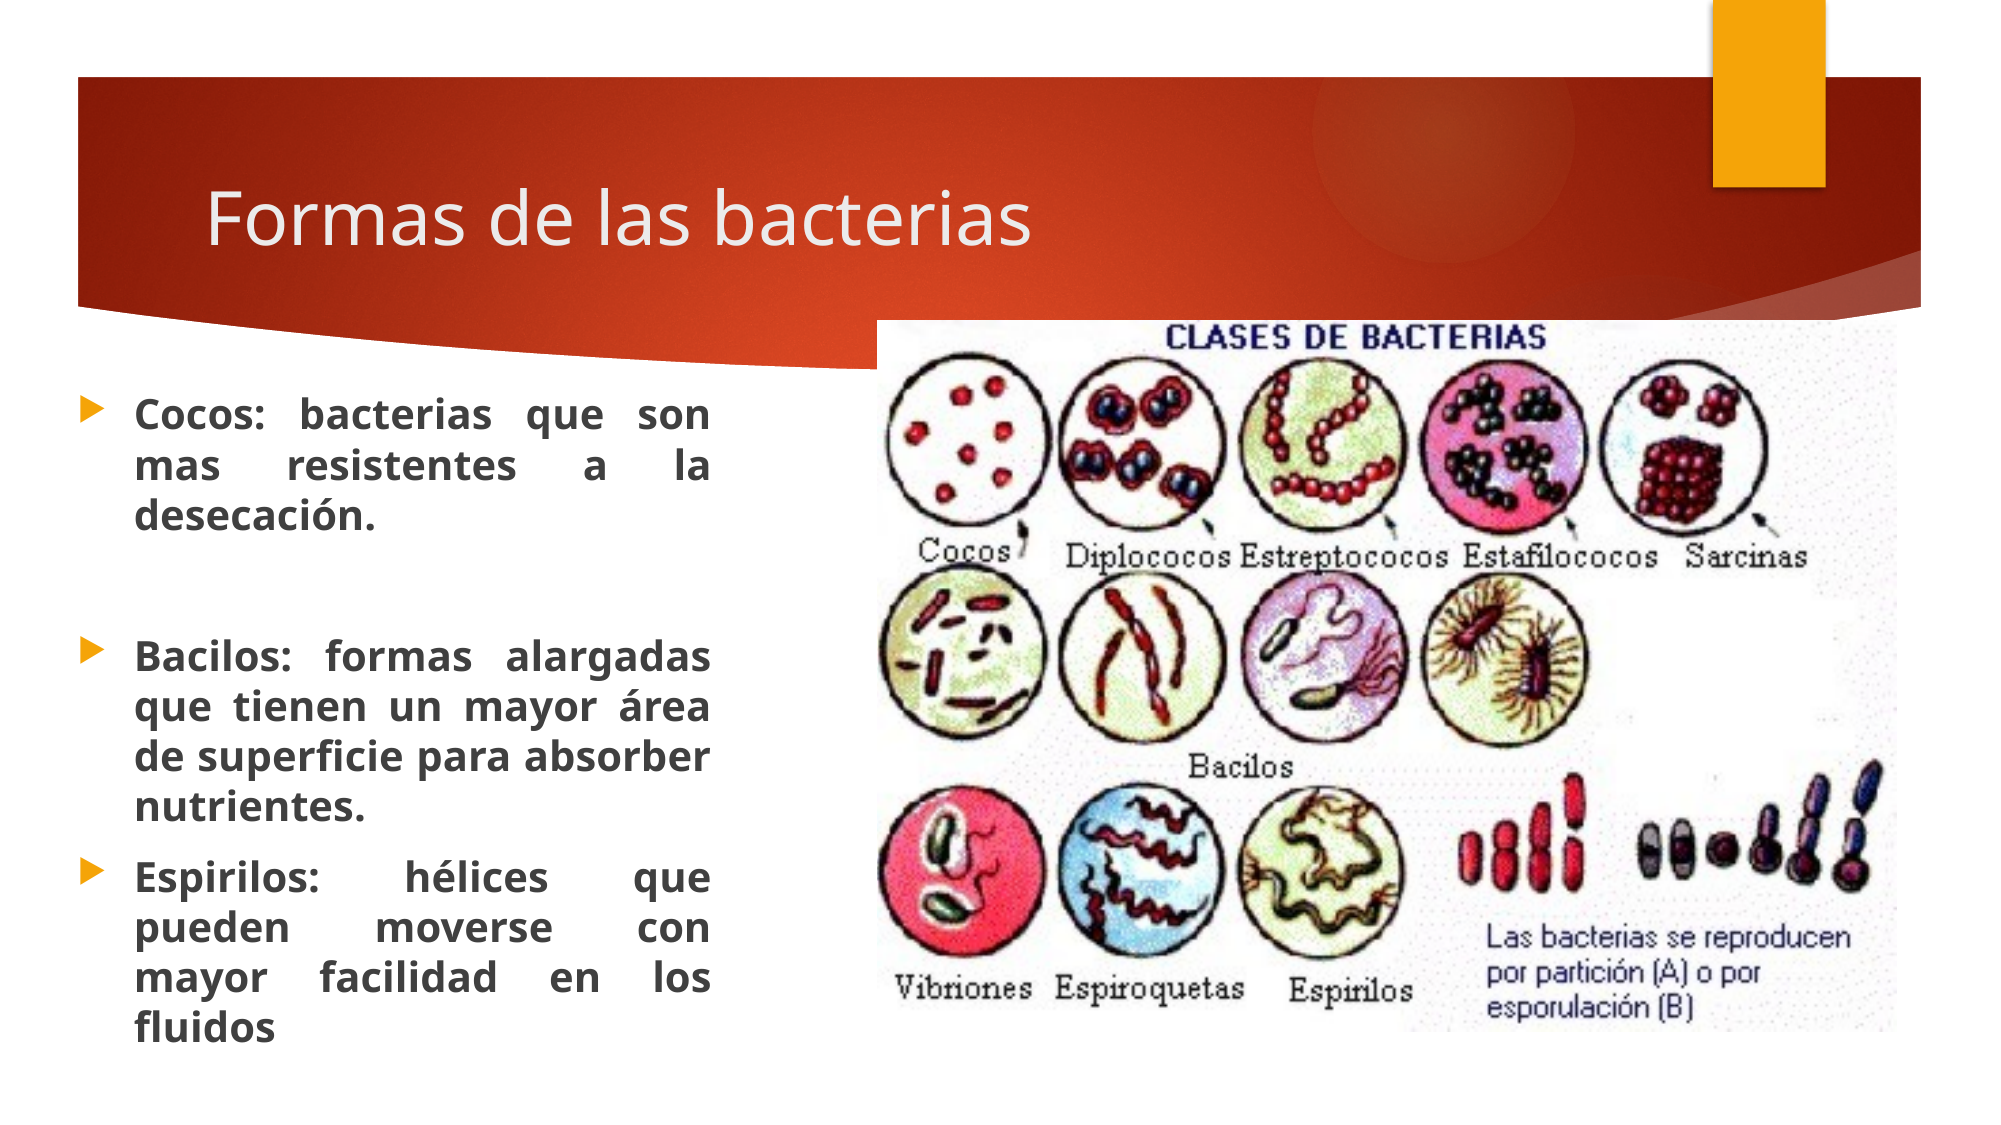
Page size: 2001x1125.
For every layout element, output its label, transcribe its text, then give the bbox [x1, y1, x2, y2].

list Cocos: bacterias que son mas resistentes a la desecación. Bacilos: formas alargadas que tienen un mayor área de superficie para absorber nutrientes. Espirilos: hélices que pueden moverse con mayor facilidad en los fluidos [62, 380, 727, 942]
title Formas de las bacterias [189, 155, 1627, 275]
picture [877, 320, 1897, 1033]
